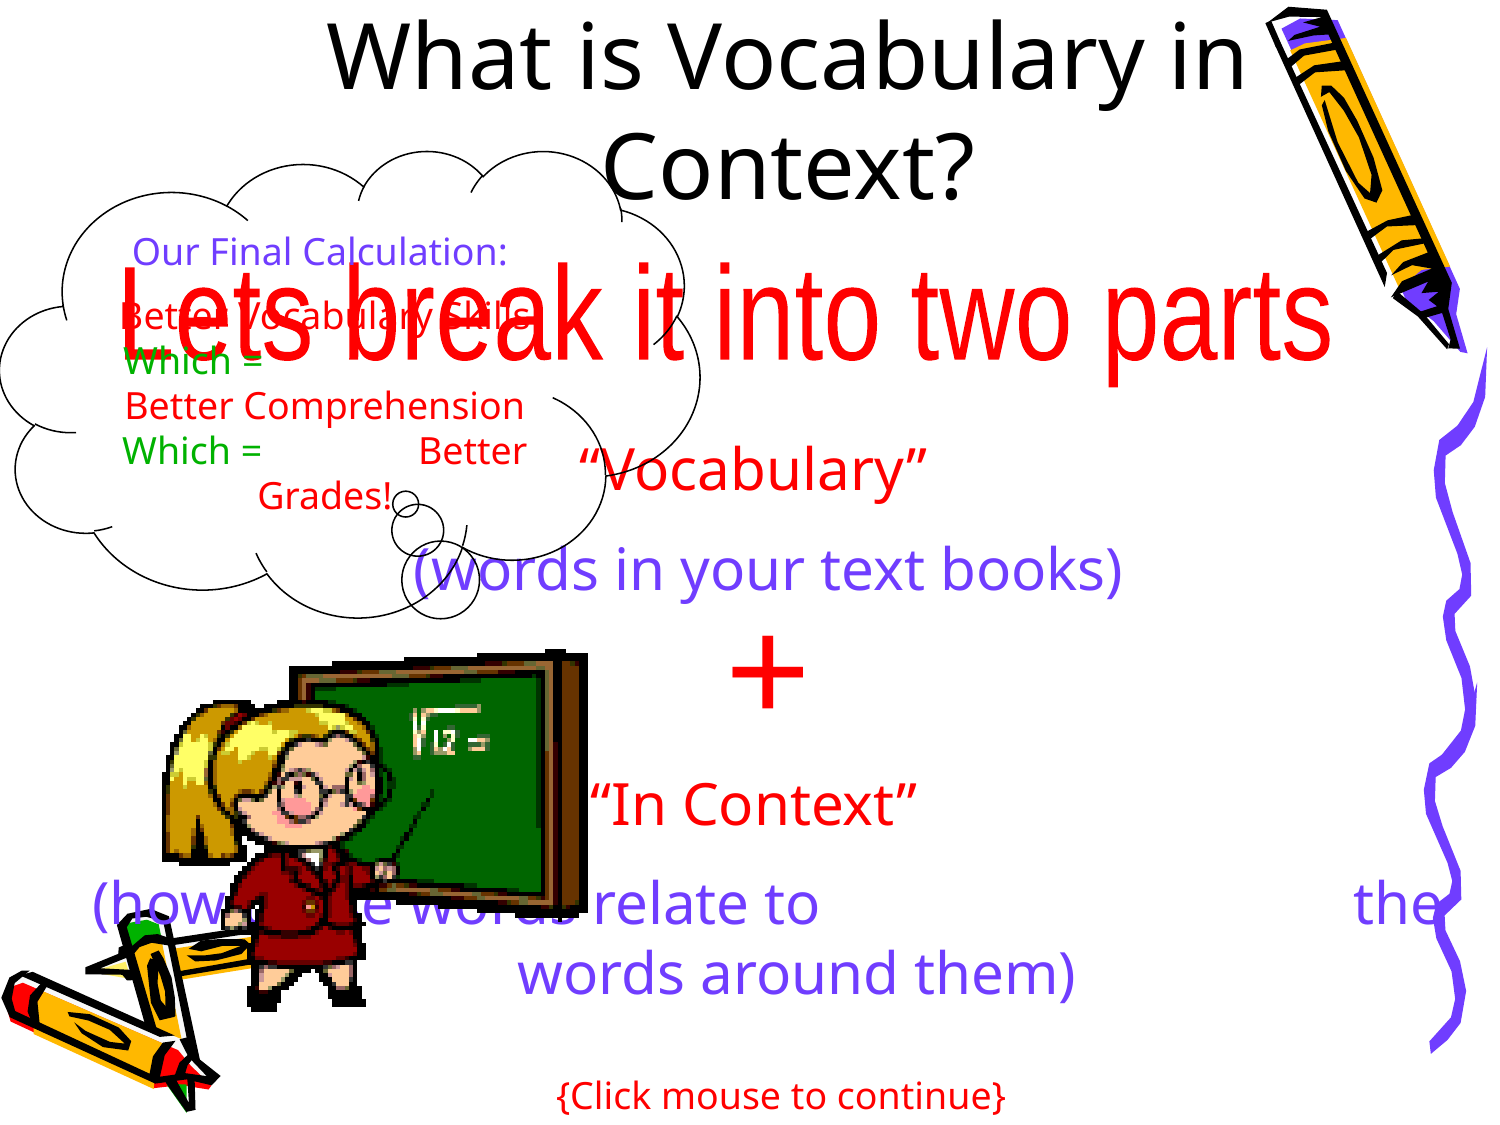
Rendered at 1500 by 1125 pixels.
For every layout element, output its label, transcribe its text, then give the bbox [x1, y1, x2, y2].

text_box Our Final Calculation: Better Vocabulary Skills Which = Better Comprehension Which = Better Grades! [0, 151, 701, 619]
text_box “Vocabulary” (words in your text books) + “In Context” (how those words relate to the words around them) [37, 424, 1500, 1038]
picture [162, 649, 588, 1012]
text_box {Click mouse to continue} [524, 1064, 1038, 1125]
title What is Vocabulary in Context? [75, 0, 1500, 225]
